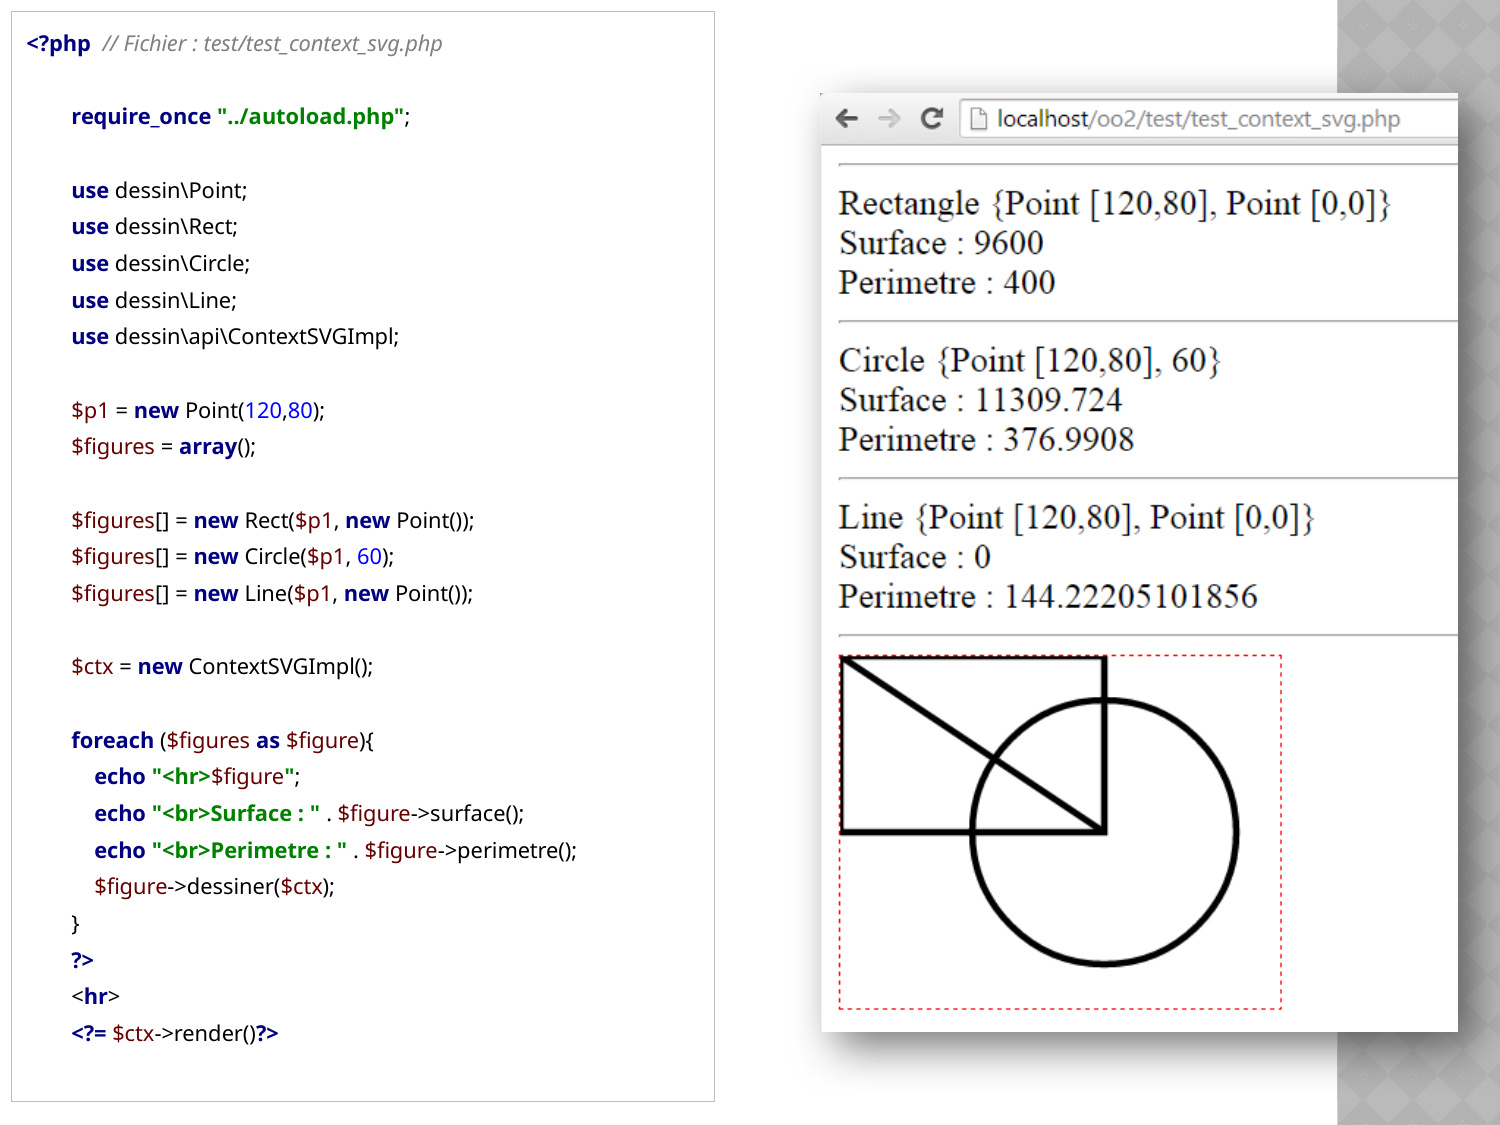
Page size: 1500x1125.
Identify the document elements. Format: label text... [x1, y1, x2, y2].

text_box <?php // Fichier : test/test_context_svg.php require_once "../autoload.php"; use dessin\Point; use dessin\Rect; use dessin\Circle; use dessin\Line; use dessin\api\ContextSVGImpl; $p1 = new Point(120,80); $figures = array(); $figures[] = new Rect($p1, new Point()); $figures[] = new Circle($p1, 60); $figures[] = new Line($p1, new Point()); $ctx = new ContextSVGImpl(); foreach ($figures as $figure){ echo "<hr>$figure"; echo "<br>Surface : " . $figure->surface(); echo "<br>Perimetre : " . $figure->perimetre(); $figure->dessiner($ctx); } ?> <hr> <?= $ctx->render()?> [11, 11, 715, 1102]
picture [819, 93, 1458, 1032]
